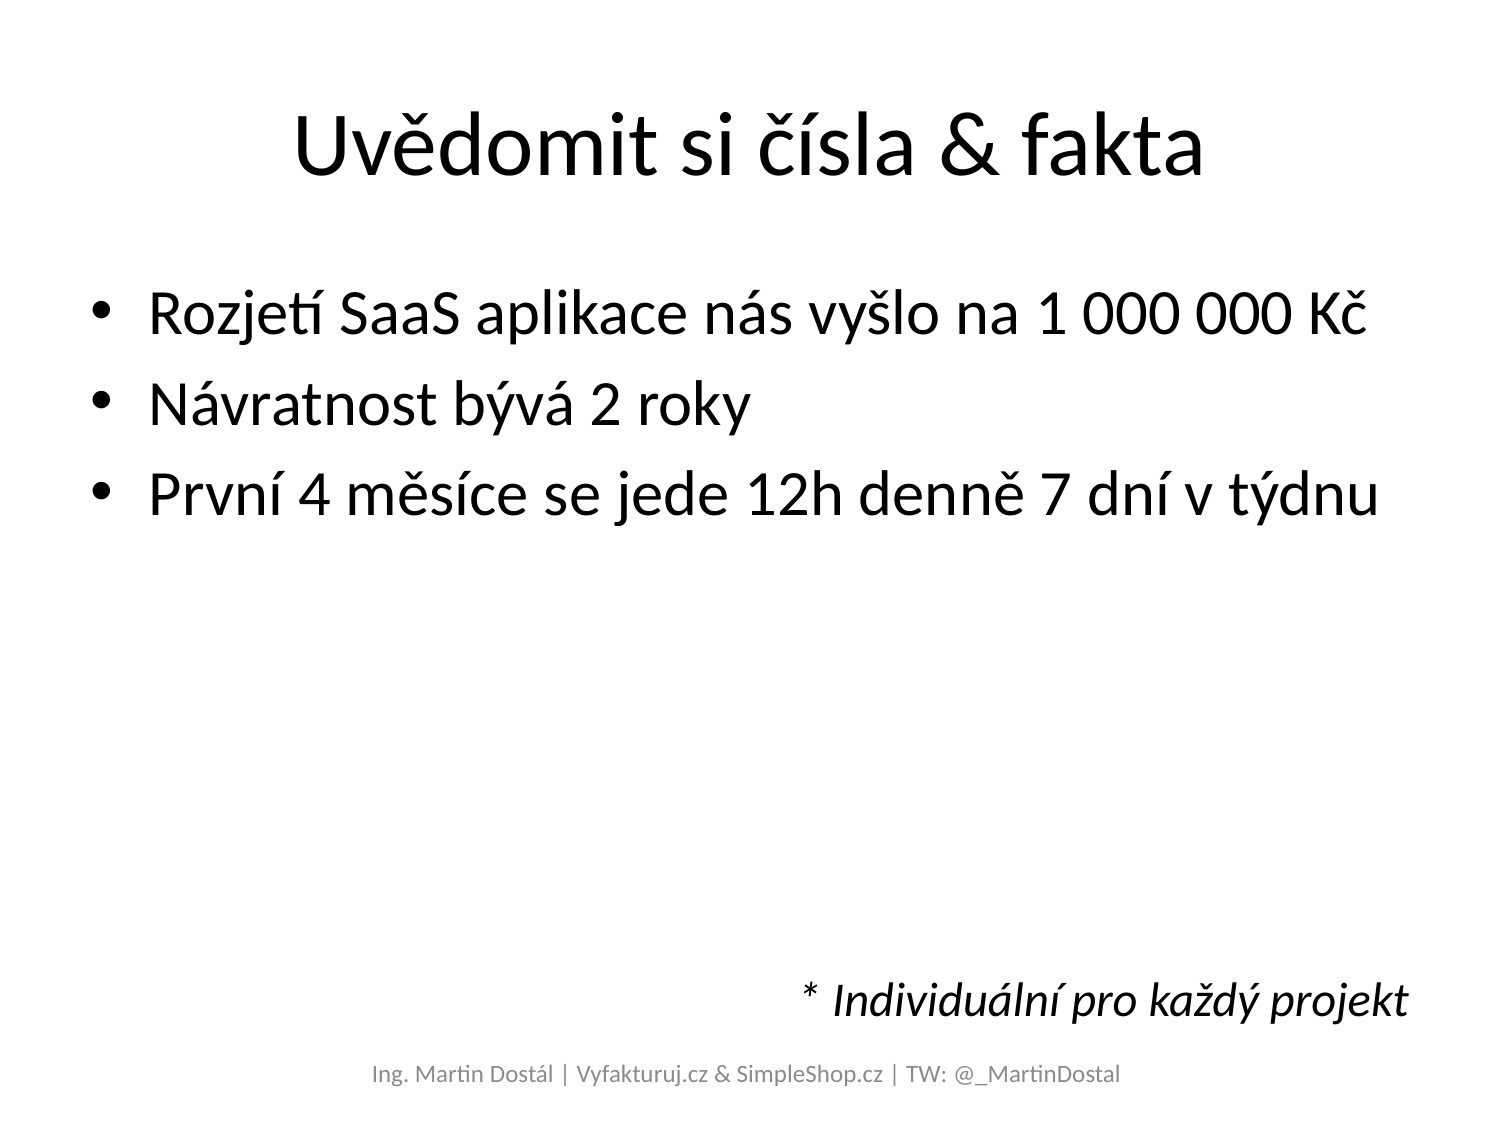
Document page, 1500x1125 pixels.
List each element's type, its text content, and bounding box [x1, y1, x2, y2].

list Rozjetí SaaS aplikace nás vyšlo na 1 000 000 Kč Návratnost bývá 2 roky První 4 měsíce se jede 12h denně 7 dní v týdnu * Individuální pro každý projekt [75, 262, 1425, 1042]
footer Ing. Martin Dostál | Vyfakturuj.cz & SimpleShop.cz | TW: @_MartinDostal [0, 1042, 1500, 1103]
title Uvědomit si čísla & fakta [75, 45, 1425, 233]
